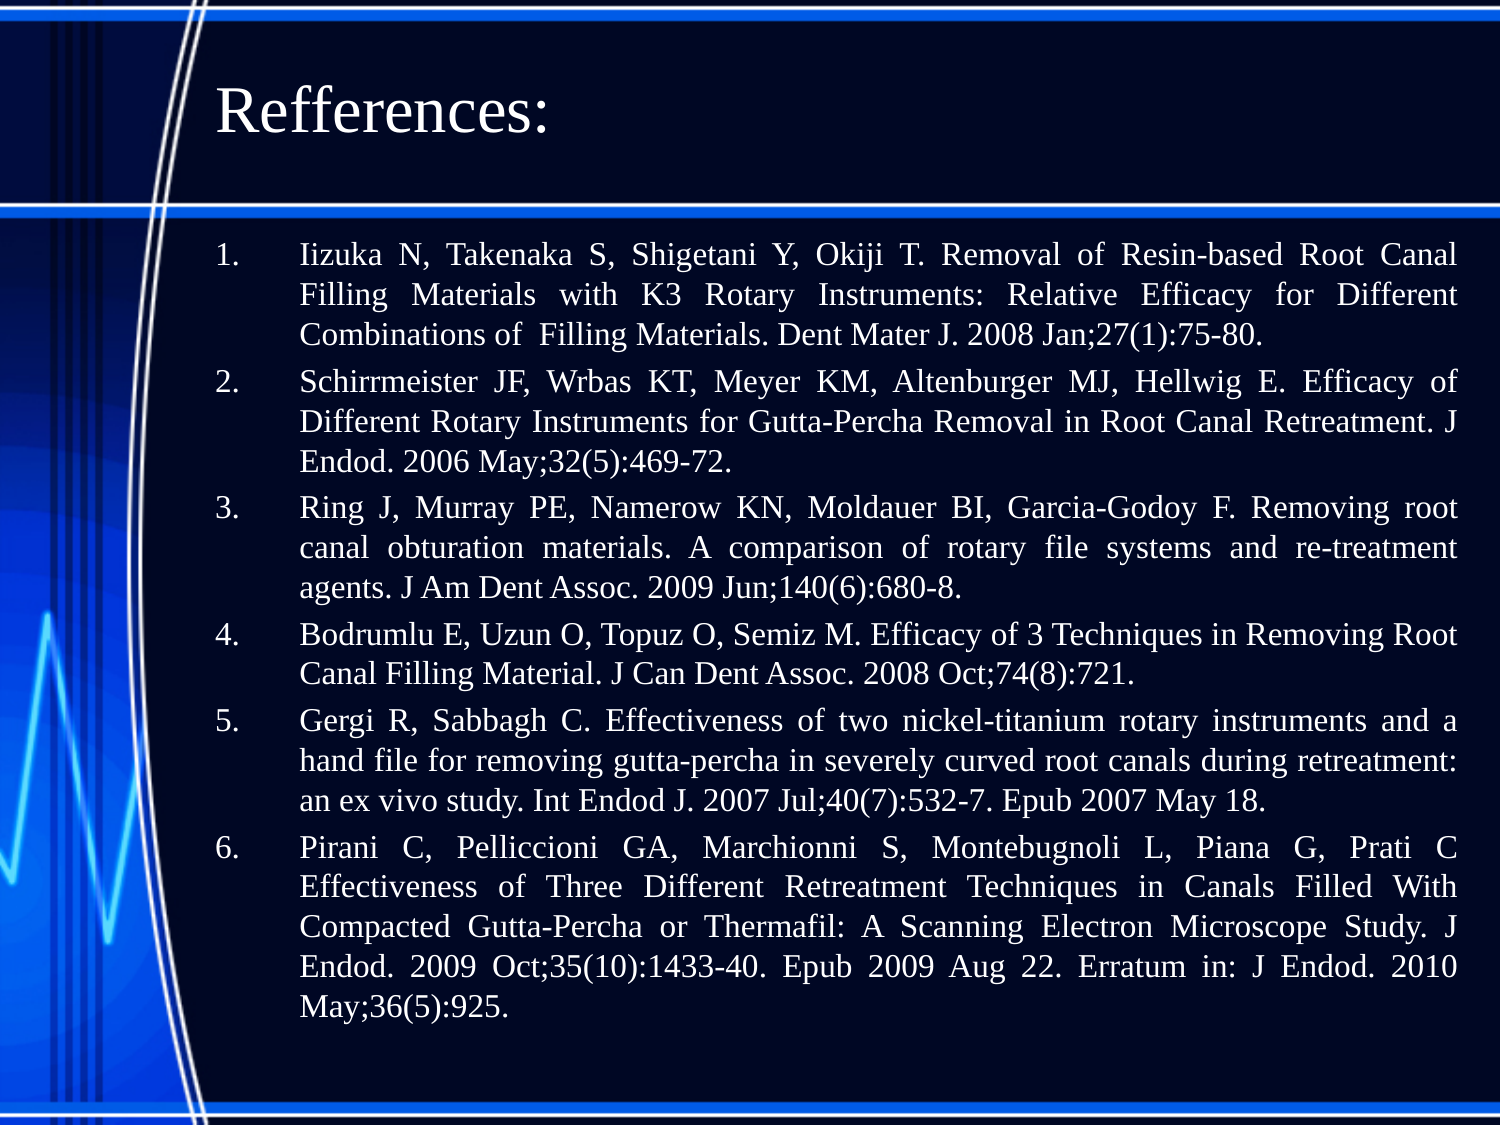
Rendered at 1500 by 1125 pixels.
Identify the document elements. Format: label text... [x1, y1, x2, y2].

title Refferences: [199, 12, 1476, 201]
list Iizuka N, Takenaka S, Shigetani Y, Okiji T. Removal of Resin-based Root Canal Filling Materials with K3 Rotary Instruments: Relative Efficacy for Different Combinations of Filling Materials. Dent Mater J. 2008 Jan;27(1):75-80. Schirrmeister JF, Wrbas KT, Meyer KM, Altenburger MJ, Hellwig E. Efficacy of Different Rotary Instruments for Gutta-Percha Removal in Root Canal Retreatment. J Endod. 2006 May;32(5):469-72. Ring J, Murray PE, Namerow KN, Moldauer BI, Garcia-Godoy F. Removing root canal obturation materials. A comparison of rotary file systems and re-treatment agents. J Am Dent Assoc. 2009 Jun;140(6):680-8. Bodrumlu E, Uzun O, Topuz O, Semiz M. Efficacy of 3 Techniques in Removing Root Canal Filling Material. J Can Dent Assoc. 2008 Oct;74(8):721. Gergi R, Sabbagh C. Effectiveness of two nickel-titanium rotary instruments and a hand file for removing gutta-percha in severely curved root canals during retreatment: an ex vivo study. Int Endod J. 2007 Jul;40(7):532-7. Epub 2007 May 18. Pirani C, Pelliccioni GA, Marchionni S, Montebugnoli L, Piana G, Prati C Effectiveness of Three Different Retreatment Techniques in Canals Filled With Compacted Gutta-Percha or Thermafil: A Scanning Electron Microscope Study. J Endod. 2009 Oct;35(10):1433-40. Epub 2009 Aug 22. Erratum in: J Endod. 2010 May;36(5):925. [199, 224, 1476, 1013]
picture [0, 0, 1500, 1125]
